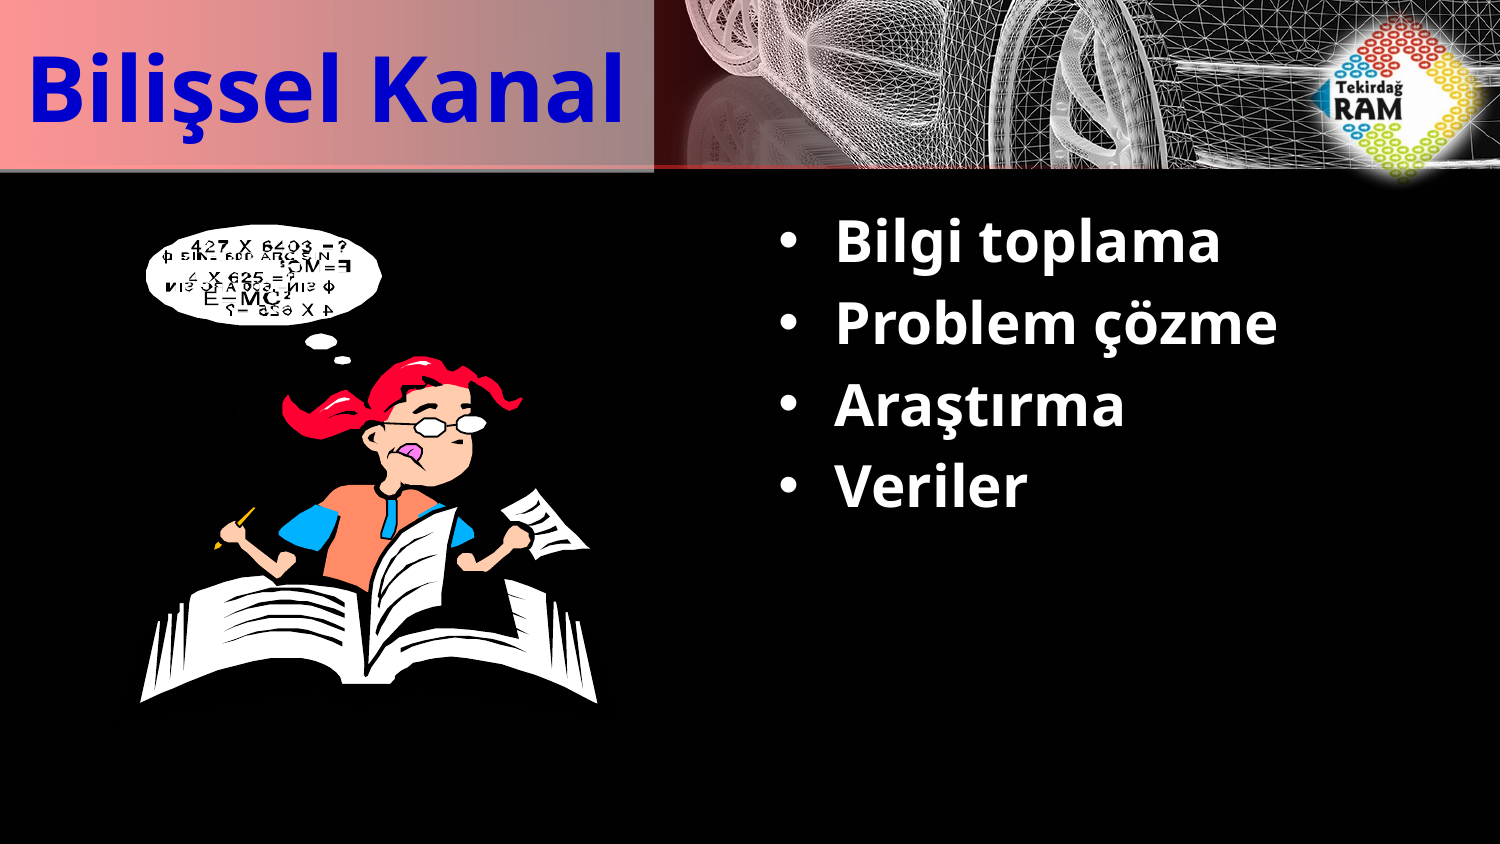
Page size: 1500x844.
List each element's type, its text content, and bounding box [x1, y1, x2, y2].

title Bilişsel Kanal [0, 0, 655, 173]
picture [0, 0, 1500, 844]
list Bilgi toplama Problem çözme Araştırma Veriler [763, 196, 1425, 754]
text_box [74, 217, 737, 734]
